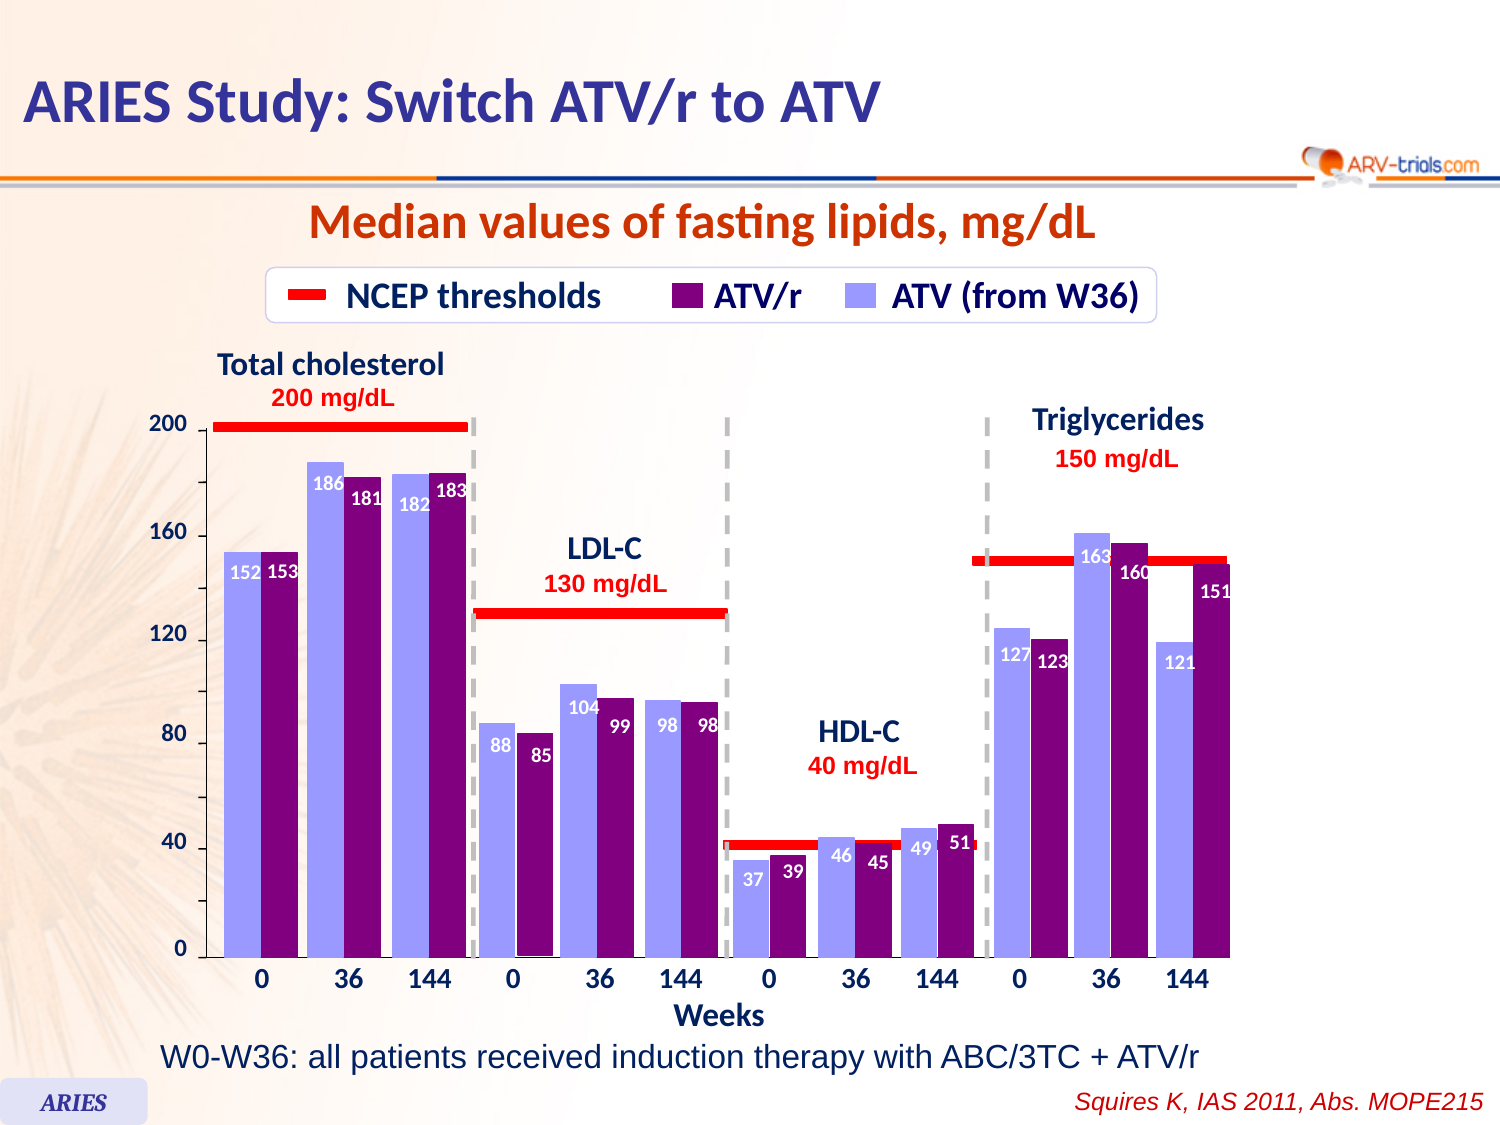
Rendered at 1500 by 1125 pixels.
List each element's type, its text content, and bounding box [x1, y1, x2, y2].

picture [0, 0, 1500, 1081]
picture [143, 1083, 1500, 1125]
text_box W0-W36: all patients received induction therapy with ABC/3TC + ATV/r [145, 1051, 1217, 1083]
text_box ARIES [0, 1077, 148, 1125]
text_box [111, 263, 1247, 1042]
text_box Median values of fasting lipids, mg/dL [291, 189, 1114, 258]
title ARIES Study: Switch ATV/r to ATV [8, 7, 1353, 189]
text_box Squires K, IAS 2011, Abs. MOPE215 [1038, 1077, 1500, 1123]
